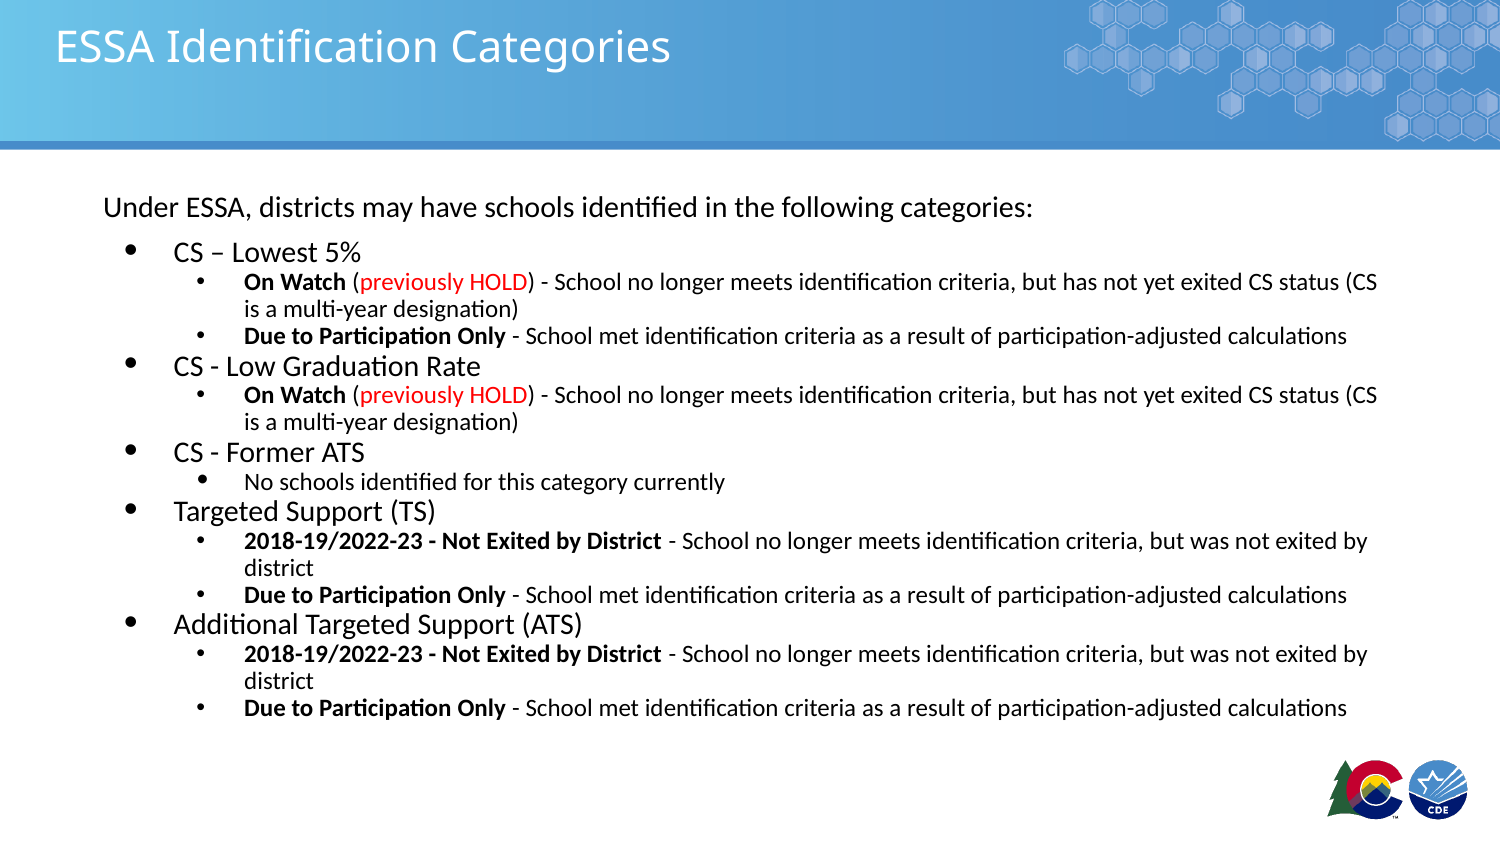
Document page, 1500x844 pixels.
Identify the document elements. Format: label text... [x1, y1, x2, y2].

list Under ESSA, districts may have schools identified in the following categories: CS – Lowest 5% On Watch (previously HOLD) - School no longer meets identification criteria, but has not yet exited CS status (CS is a multi-year designation) Due to Participation Only - School met identification criteria as a result of participation-adjusted calculations CS - Low Graduation Rate On Watch (previously HOLD) - School no longer meets identification criteria, but has not yet exited CS status (CS is a multi-year designation) CS - Former ATS No schools identified for this category currently Targeted Support (TS) 2018-19/2022-23 - Not Exited by District - School no longer meets identification criteria, but was not exited by district Due to Participation Only - School met identification criteria as a result of participation-adjusted calculations Additional Targeted Support (ATS) 2018-19/2022-23 - Not Exited by District - School no longer meets identification criteria, but was not exited by district Due to Participation Only - School met identification criteria as a result of participation-adjusted calculations [103, 191, 1397, 727]
picture [1326, 759, 1468, 820]
picture [0, 0, 1500, 150]
title ESSA Identification Categories [54, 25, 1047, 136]
